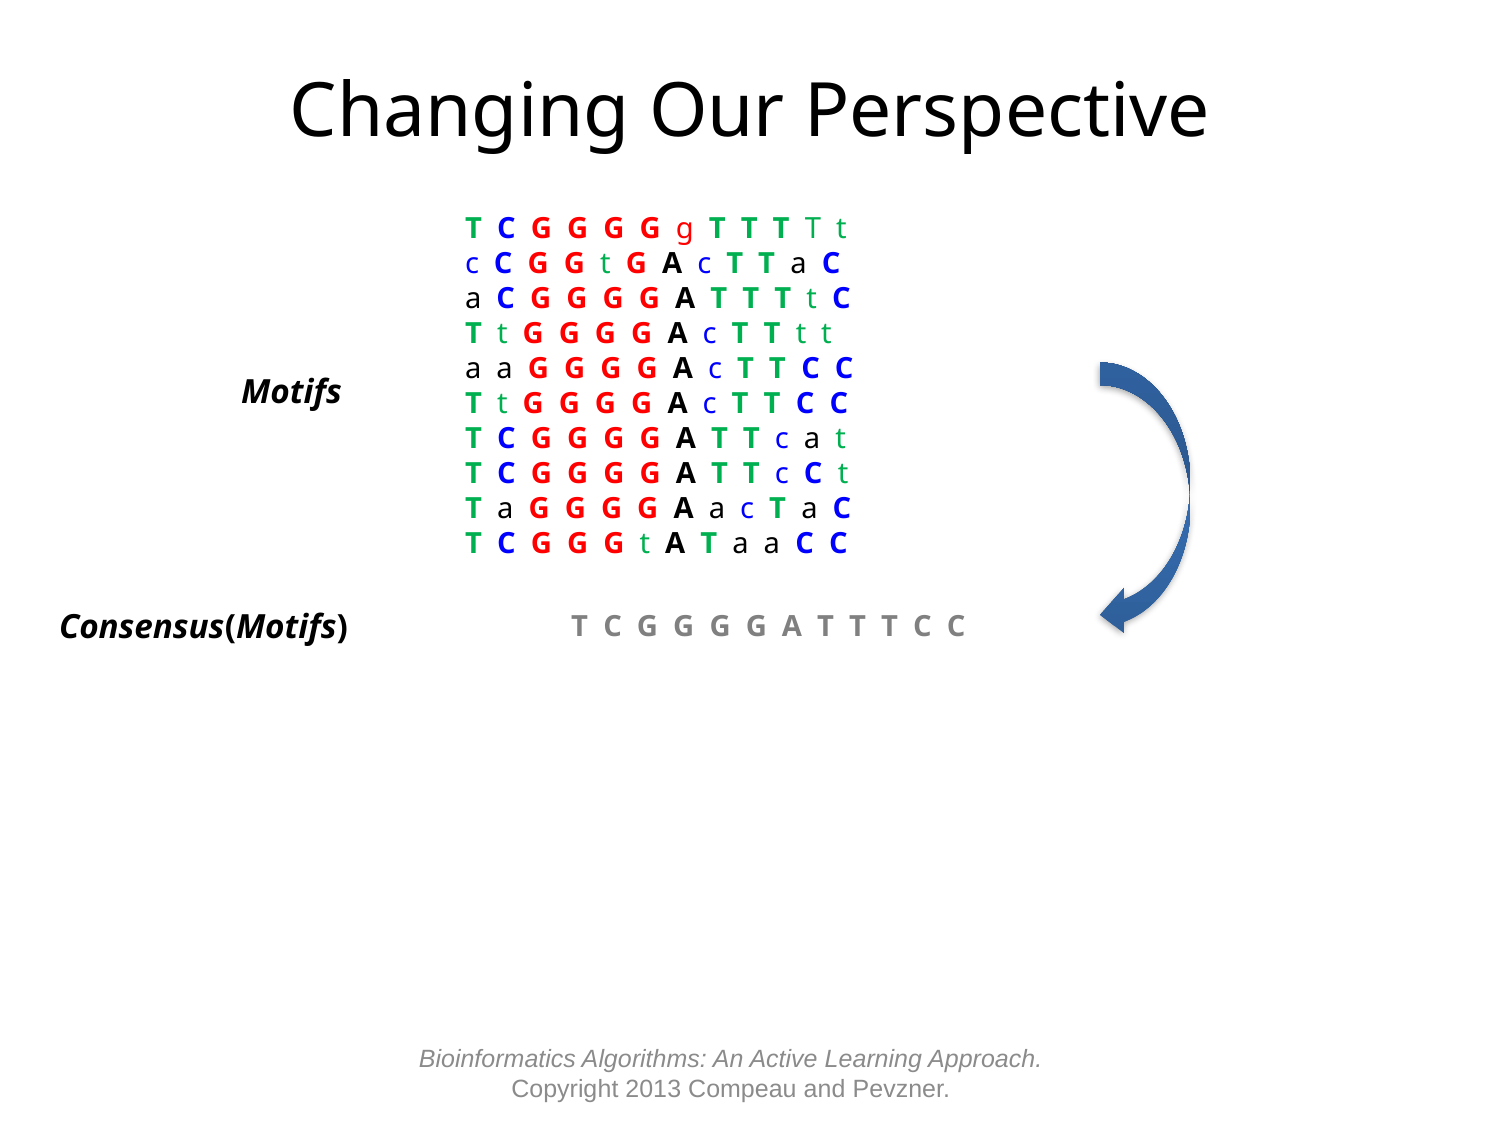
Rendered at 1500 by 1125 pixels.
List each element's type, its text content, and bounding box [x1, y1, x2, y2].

footer Bioinformatics Algorithms: An Active Learning Approach. Copyright 2013 Compeau and Pevzner. [387, 1042, 1075, 1103]
text_box T C G G G G g T T T T t c C G G t G A c T T a C a C G G G G A T T T t C T t G G G G A c T T t t a a G G G G A c T T C C T t G G G G A c T T C C T C G G G G A T T c a t T C G G G G A T T c C t T a G G G G A a c T a C T C G G G t A T a a C C [450, 202, 1100, 567]
text_box Consensus(Motifs) [44, 597, 363, 653]
title Changing Our Perspective [75, 12, 1425, 200]
text_box Motifs [226, 362, 357, 418]
text_box T C G G G G A T T T C C [556, 600, 981, 651]
text_box [1099, 361, 1192, 634]
